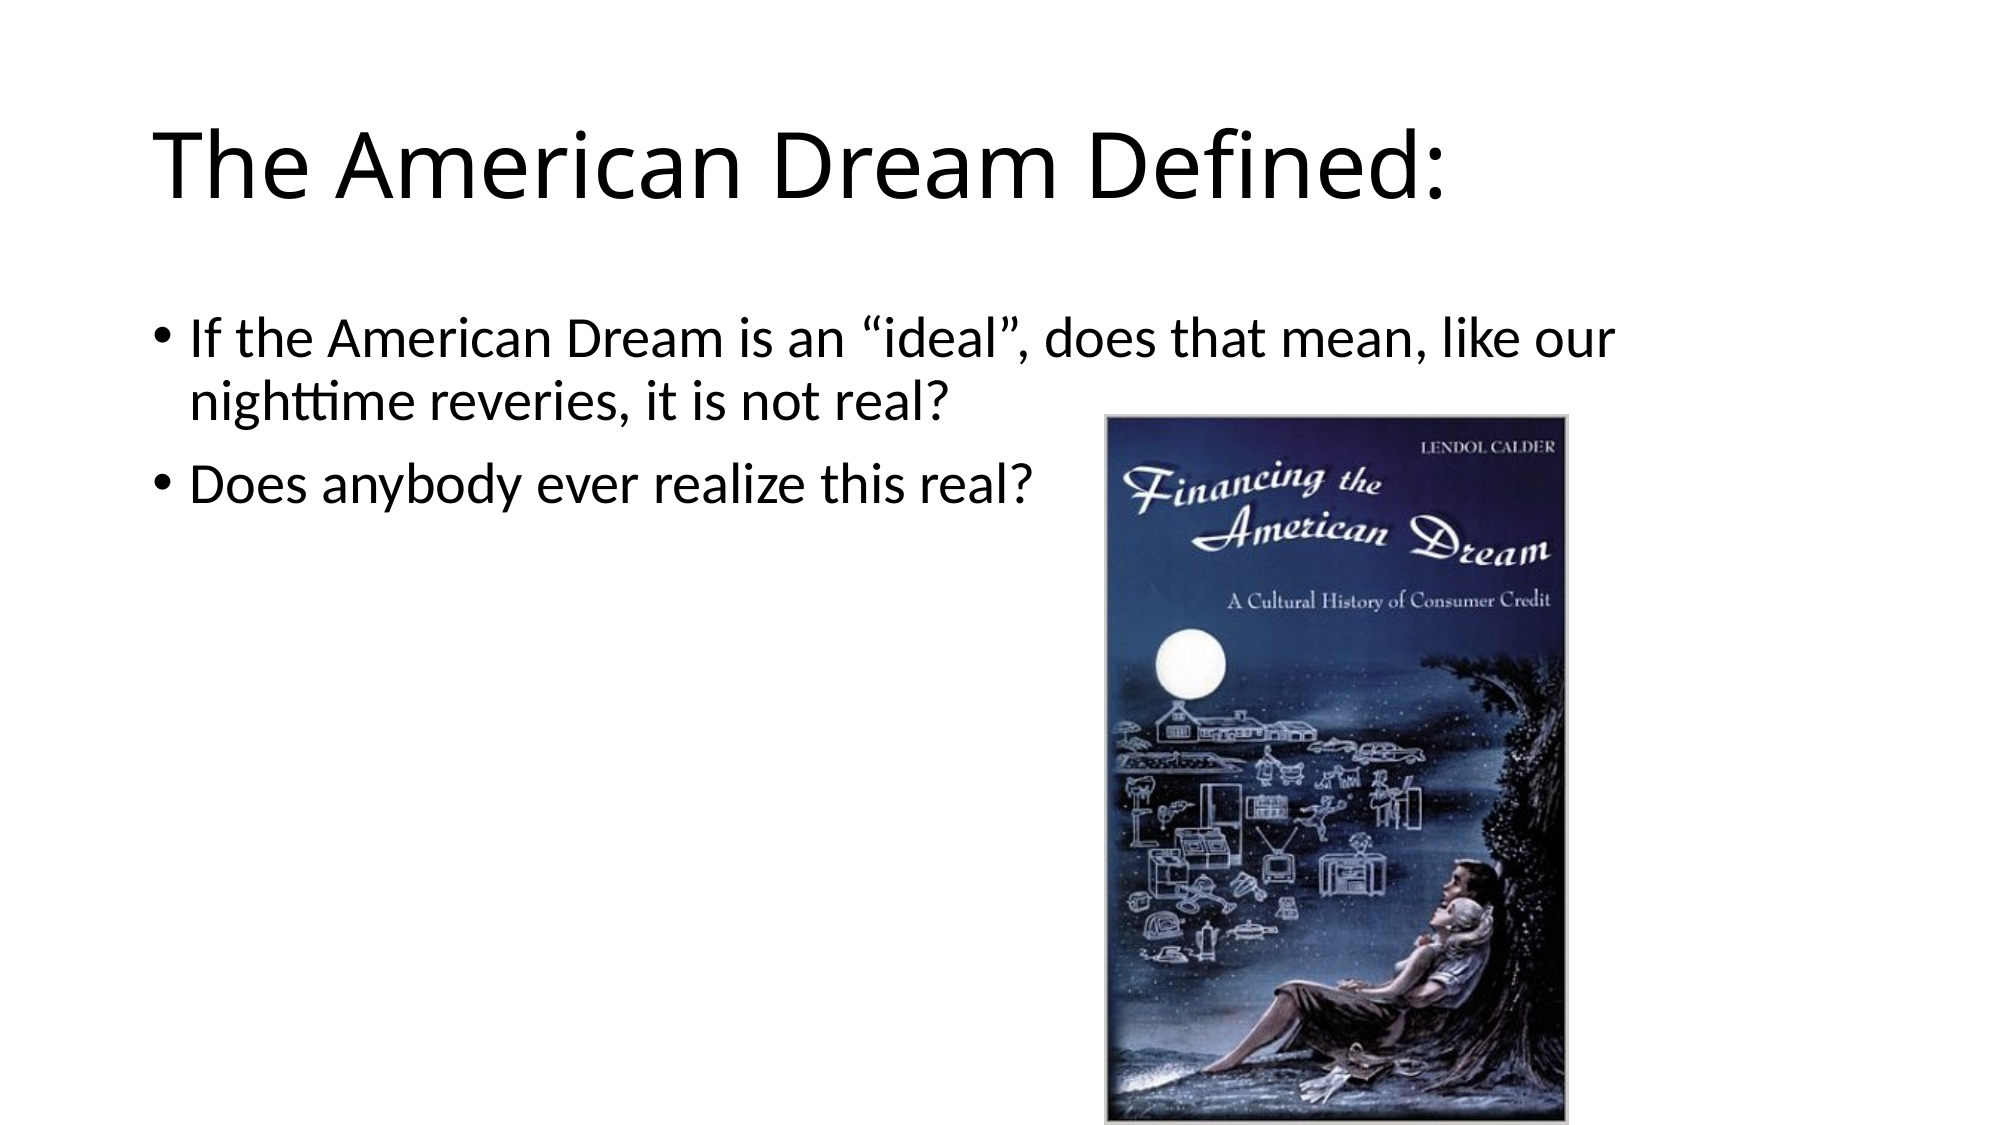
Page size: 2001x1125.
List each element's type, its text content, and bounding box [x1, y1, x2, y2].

list If the American Dream is an “ideal”, does that mean, like our nighttime reveries, it is not real? Does anybody ever realize this real? [137, 299, 1863, 1014]
title The American Dream Defined: [137, 59, 1863, 278]
picture [1104, 414, 1569, 1125]
